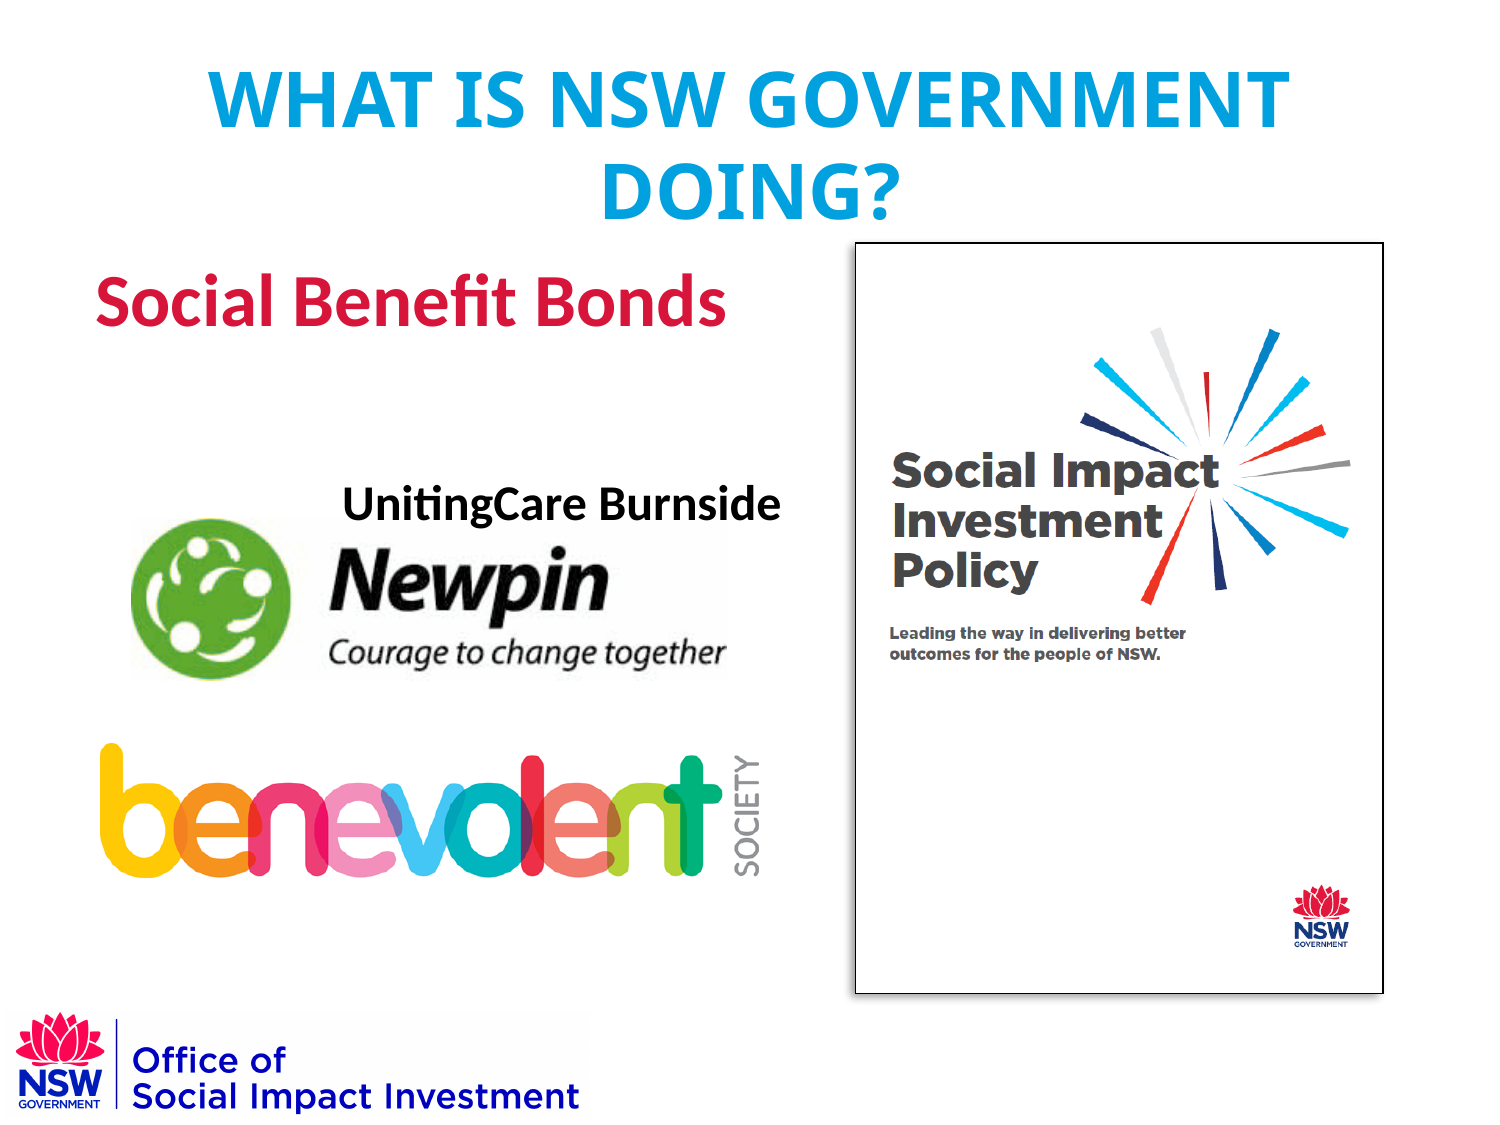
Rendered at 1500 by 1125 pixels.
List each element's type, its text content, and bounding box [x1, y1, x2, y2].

text_box UnitingCare Burnside [327, 463, 798, 538]
picture [130, 517, 727, 681]
text_box Social Benefit Bonds [80, 243, 743, 349]
picture [50, 703, 795, 927]
text_box WHAT IS NSW GOVERNMENT DOING? [56, 42, 1444, 149]
picture [5, 1011, 590, 1118]
picture [855, 243, 1383, 993]
